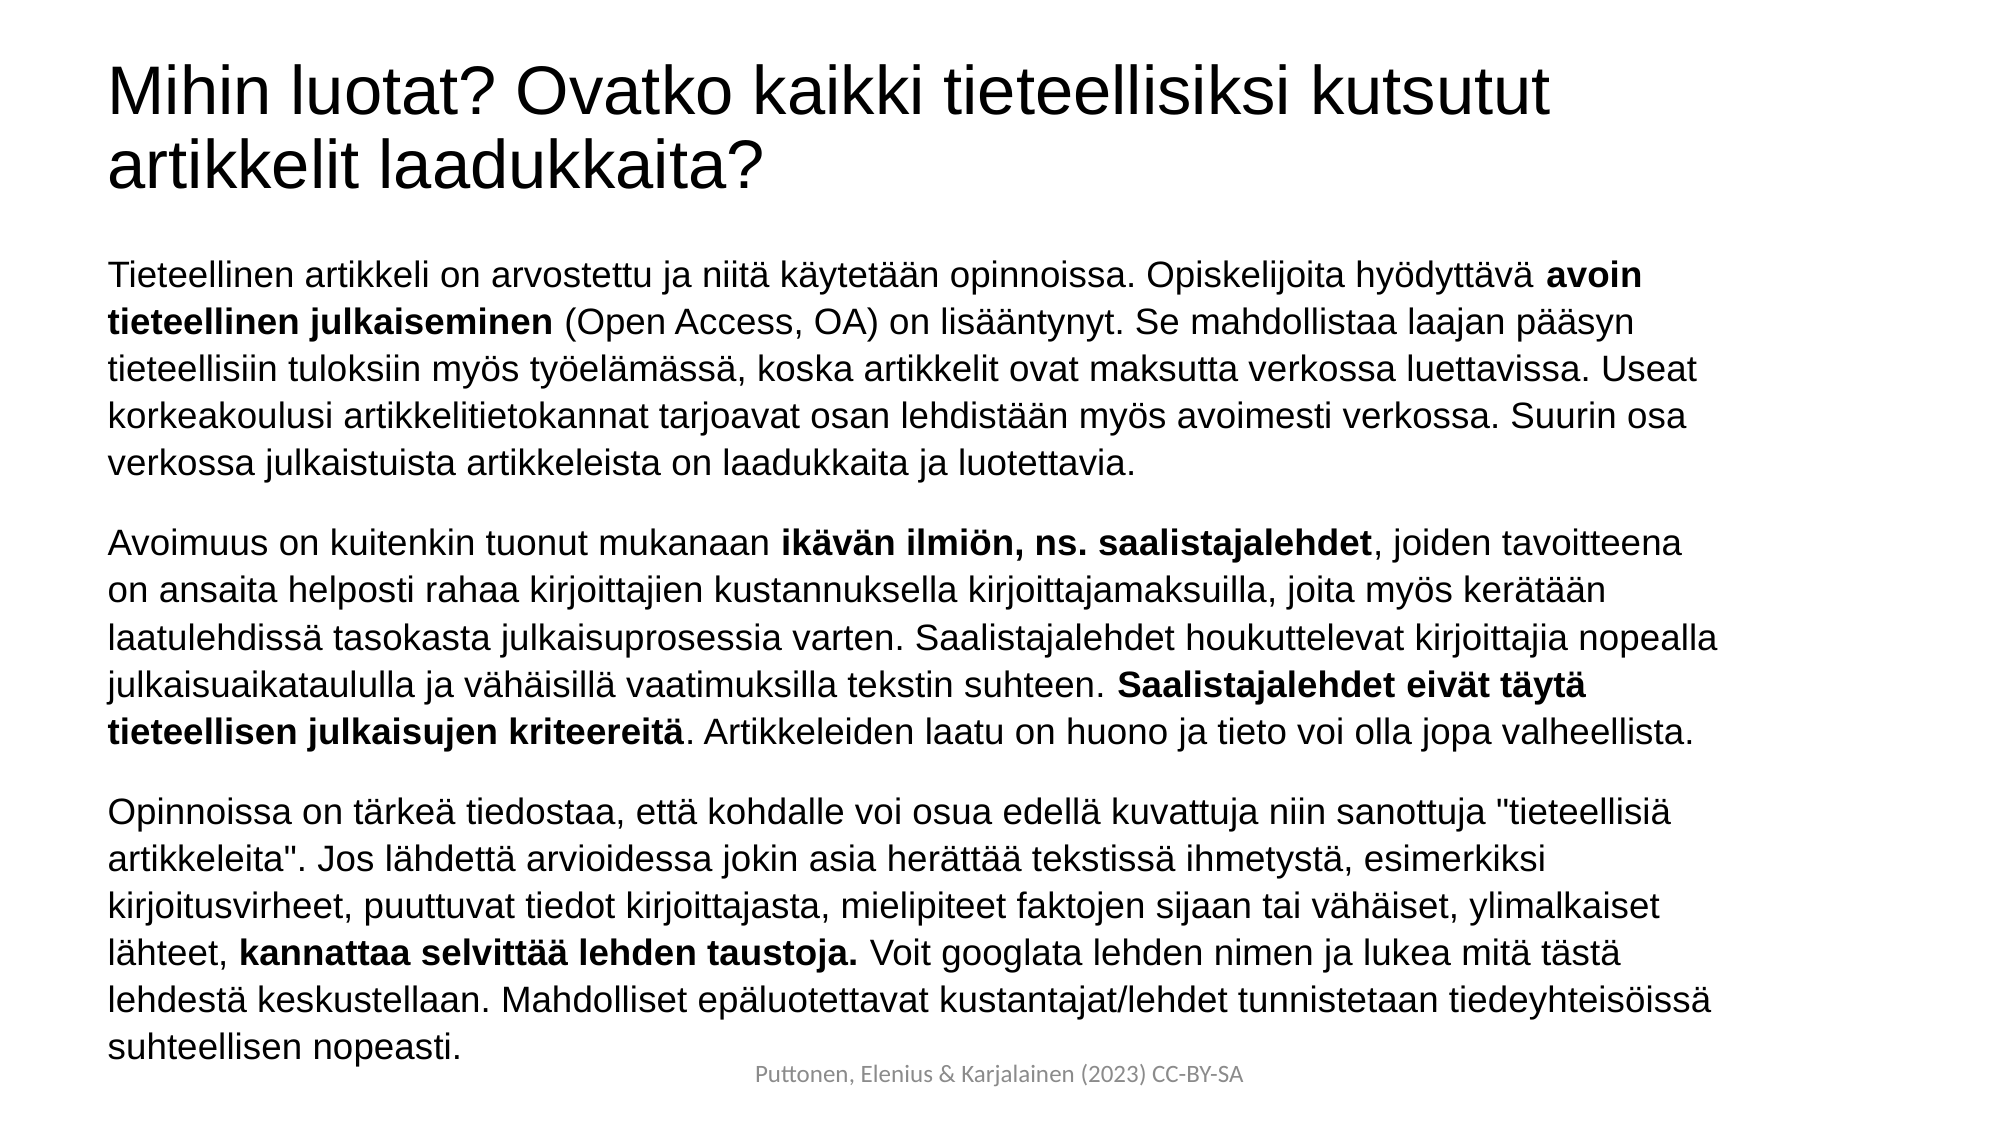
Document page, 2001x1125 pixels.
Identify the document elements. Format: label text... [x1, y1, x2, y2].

footer Puttonen, Elenius & Karjalainen (2023) CC-BY-SA [662, 1042, 1338, 1103]
title Mihin luotat? Ovatko kaikki tieteellisiksi kutsutut artikkelit laadukkaita? [92, 46, 1823, 212]
list Tieteellinen artikkeli on arvostettu ja niitä käytetään opinnoissa. Opiskelijoita hyödyttävä avoin tieteellinen julkaiseminen (Open Access, OA) on lisääntynyt. Se mahdollistaa laajan pääsyn tieteellisiin tuloksiin myös työelämässä, koska artikkelit ovat maksutta verkossa luettavissa. Useat korkeakoulusi artikkelitietokannat tarjoavat osan lehdistään myös avoimesti verkossa. Suurin osa verkossa julkaistuista artikkeleista on laadukkaita ja luotettavia. Avoimuus on kuitenkin tuonut mukanaan ikävän ilmiön, ns. saalistajalehdet, joiden tavoitteena on ansaita helposti rahaa kirjoittajien kustannuksella kirjoittajamaksuilla, joita myös kerätään laatulehdissä tasokasta julkaisuprosessia varten. Saalistajalehdet houkuttelevat kirjoittajia nopealla julkaisuaikataululla ja vähäisillä vaatimuksilla tekstin suhteen. Saalistajalehdet eivät täytä tieteellisen julkaisujen kriteereitä. Artikkeleiden laatu on huono ja tieto voi olla jopa valheellista. Opinnoissa on tärkeä tiedostaa, että kohdalle voi osua edellä kuvattuja niin sanottuja "tieteellisiä artikkeleita". Jos lähdettä arvioidessa jokin asia herättää tekstissä ihmetystä, esimerkiksi kirjoitusvirheet, puuttuvat tiedot kirjoittajasta, mielipiteet faktojen sijaan tai vähäiset, ylimalkaiset lähteet, kannattaa selvittää lehden taustoja. Voit googlata lehden nimen ja lukea mitä tästä lehdestä keskustellaan. Mahdolliset epäluotettavat kustantajat/lehdet tunnistetaan tiedeyhteisöissä suhteellisen nopeasti. [92, 239, 1745, 1092]
